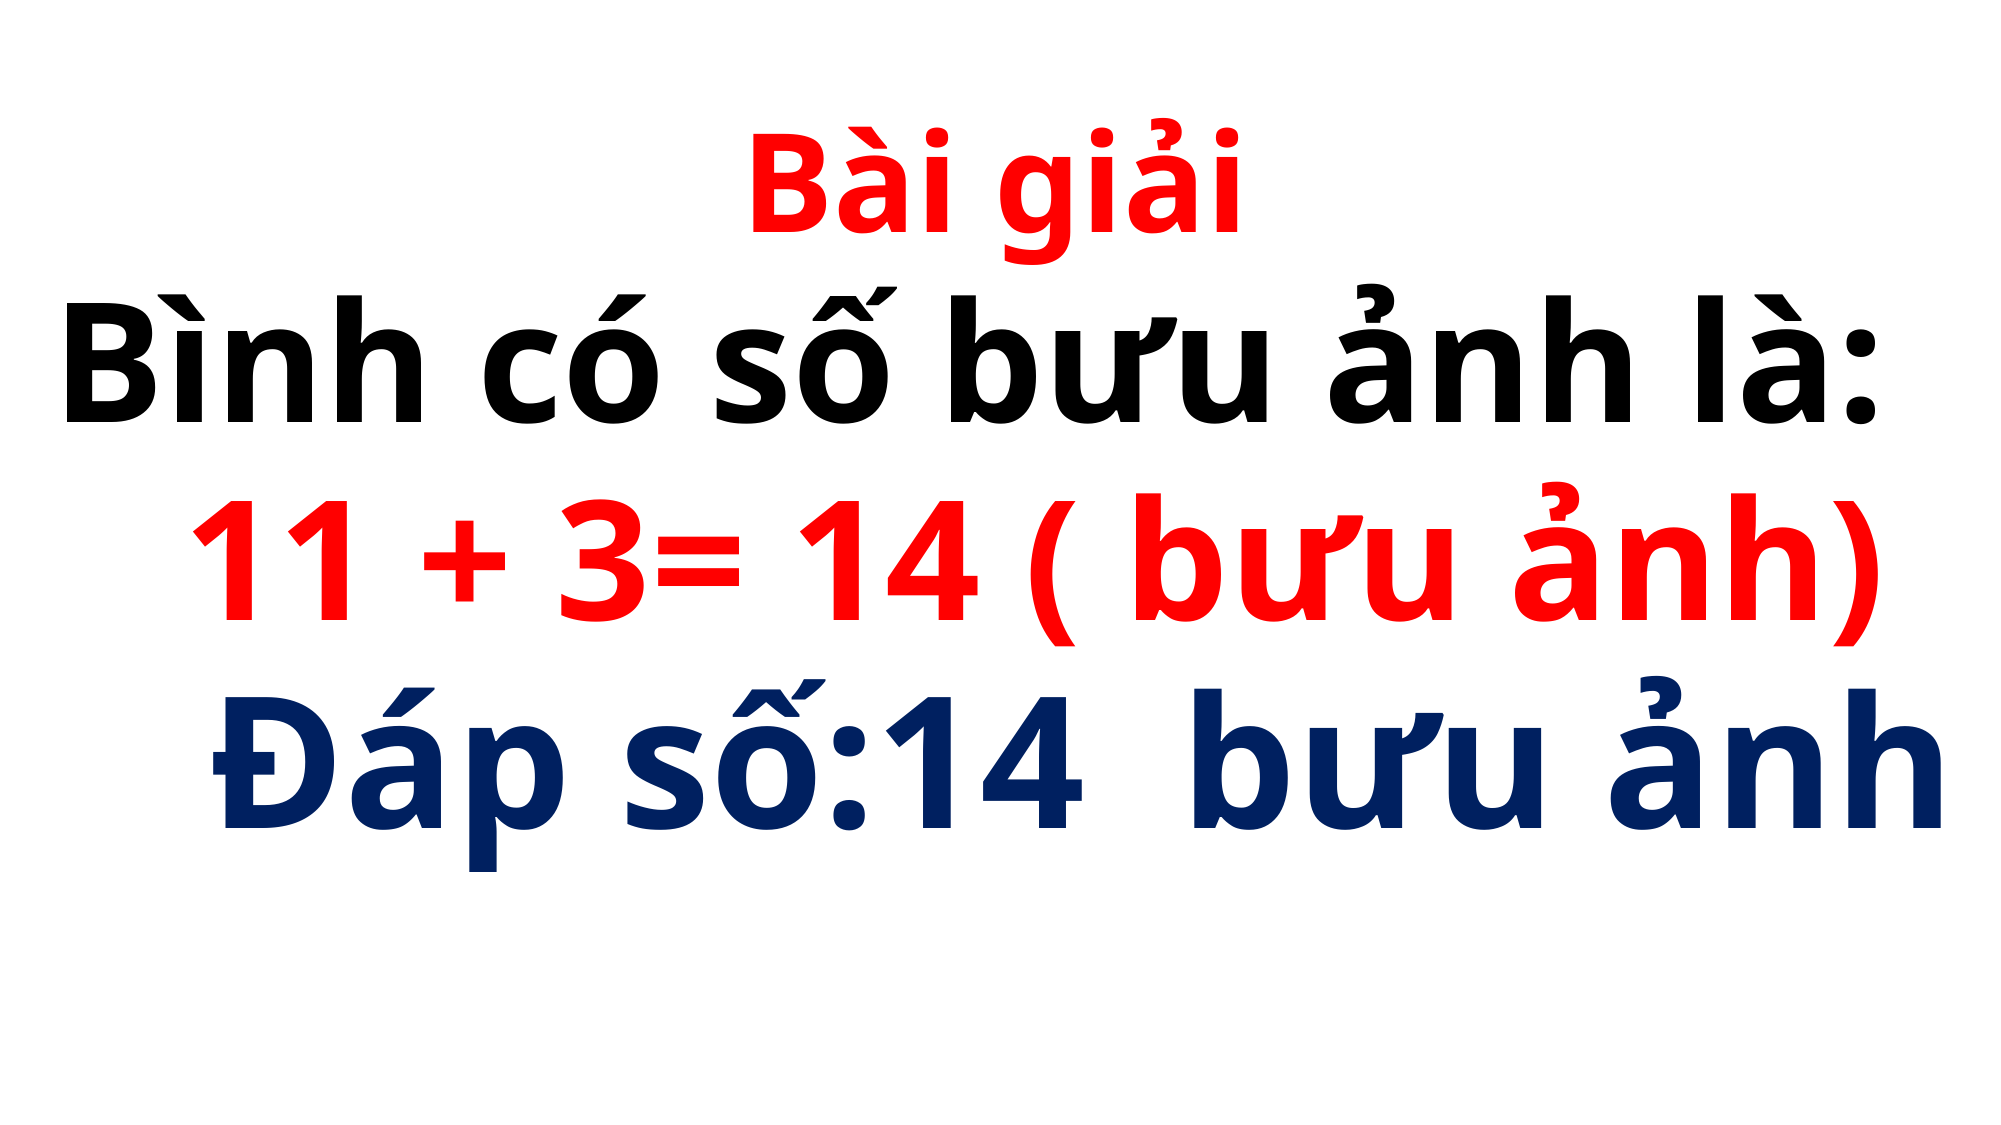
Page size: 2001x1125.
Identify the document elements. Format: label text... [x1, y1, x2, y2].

text_box Đáp số:14 bưu ảnh [194, 637, 1972, 873]
text_box 11 + 3= 14 ( bưu ảnh) [168, 445, 1901, 661]
text_box Bình có số bưu ảnh là: [37, 248, 1901, 464]
text_box Bài giải [726, 87, 1264, 248]
